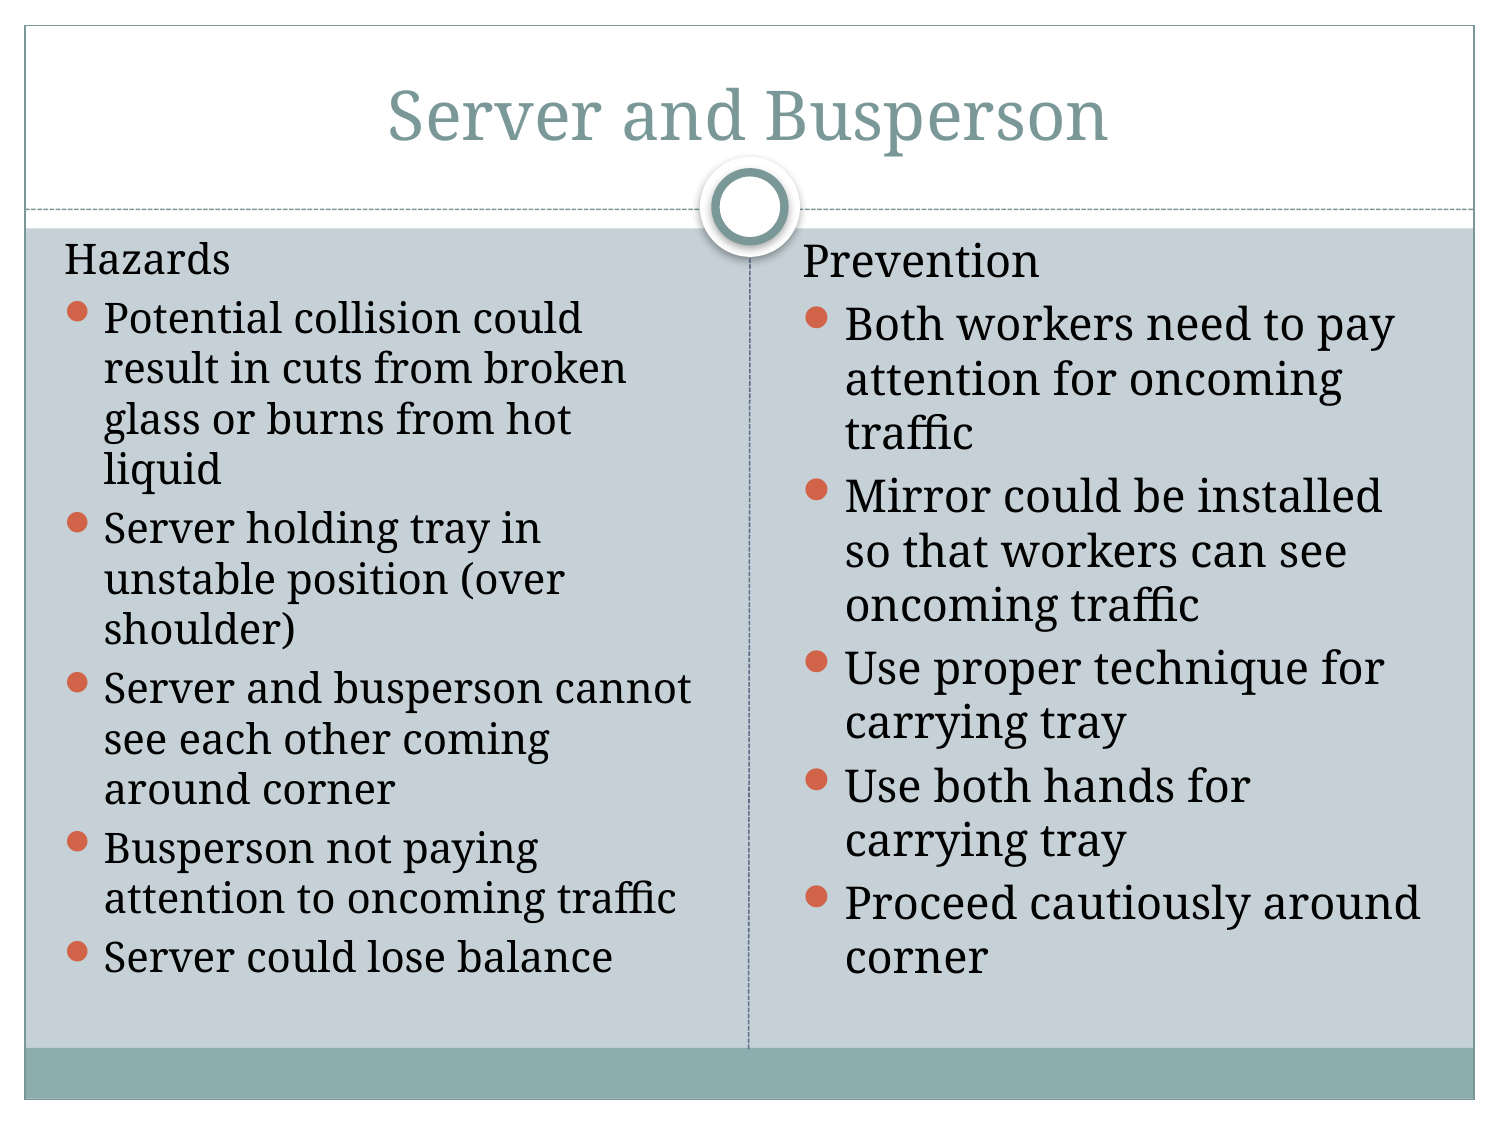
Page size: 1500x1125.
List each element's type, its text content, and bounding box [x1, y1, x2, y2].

list Hazards Potential collision could result in cuts from broken glass or burns from hot liquid Server holding tray in unstable position (over shoulder) Server and busperson cannot see each other coming around corner Busperson not paying attention to oncoming traffic Server could lose balance [49, 224, 712, 993]
list Prevention Both workers need to pay attention for oncoming traffic Mirror could be installed so that workers can see oncoming traffic Use proper technique for carrying tray Use both hands for carrying tray Proceed cautiously around corner [787, 224, 1450, 993]
title Server and Busperson [49, 37, 1450, 162]
